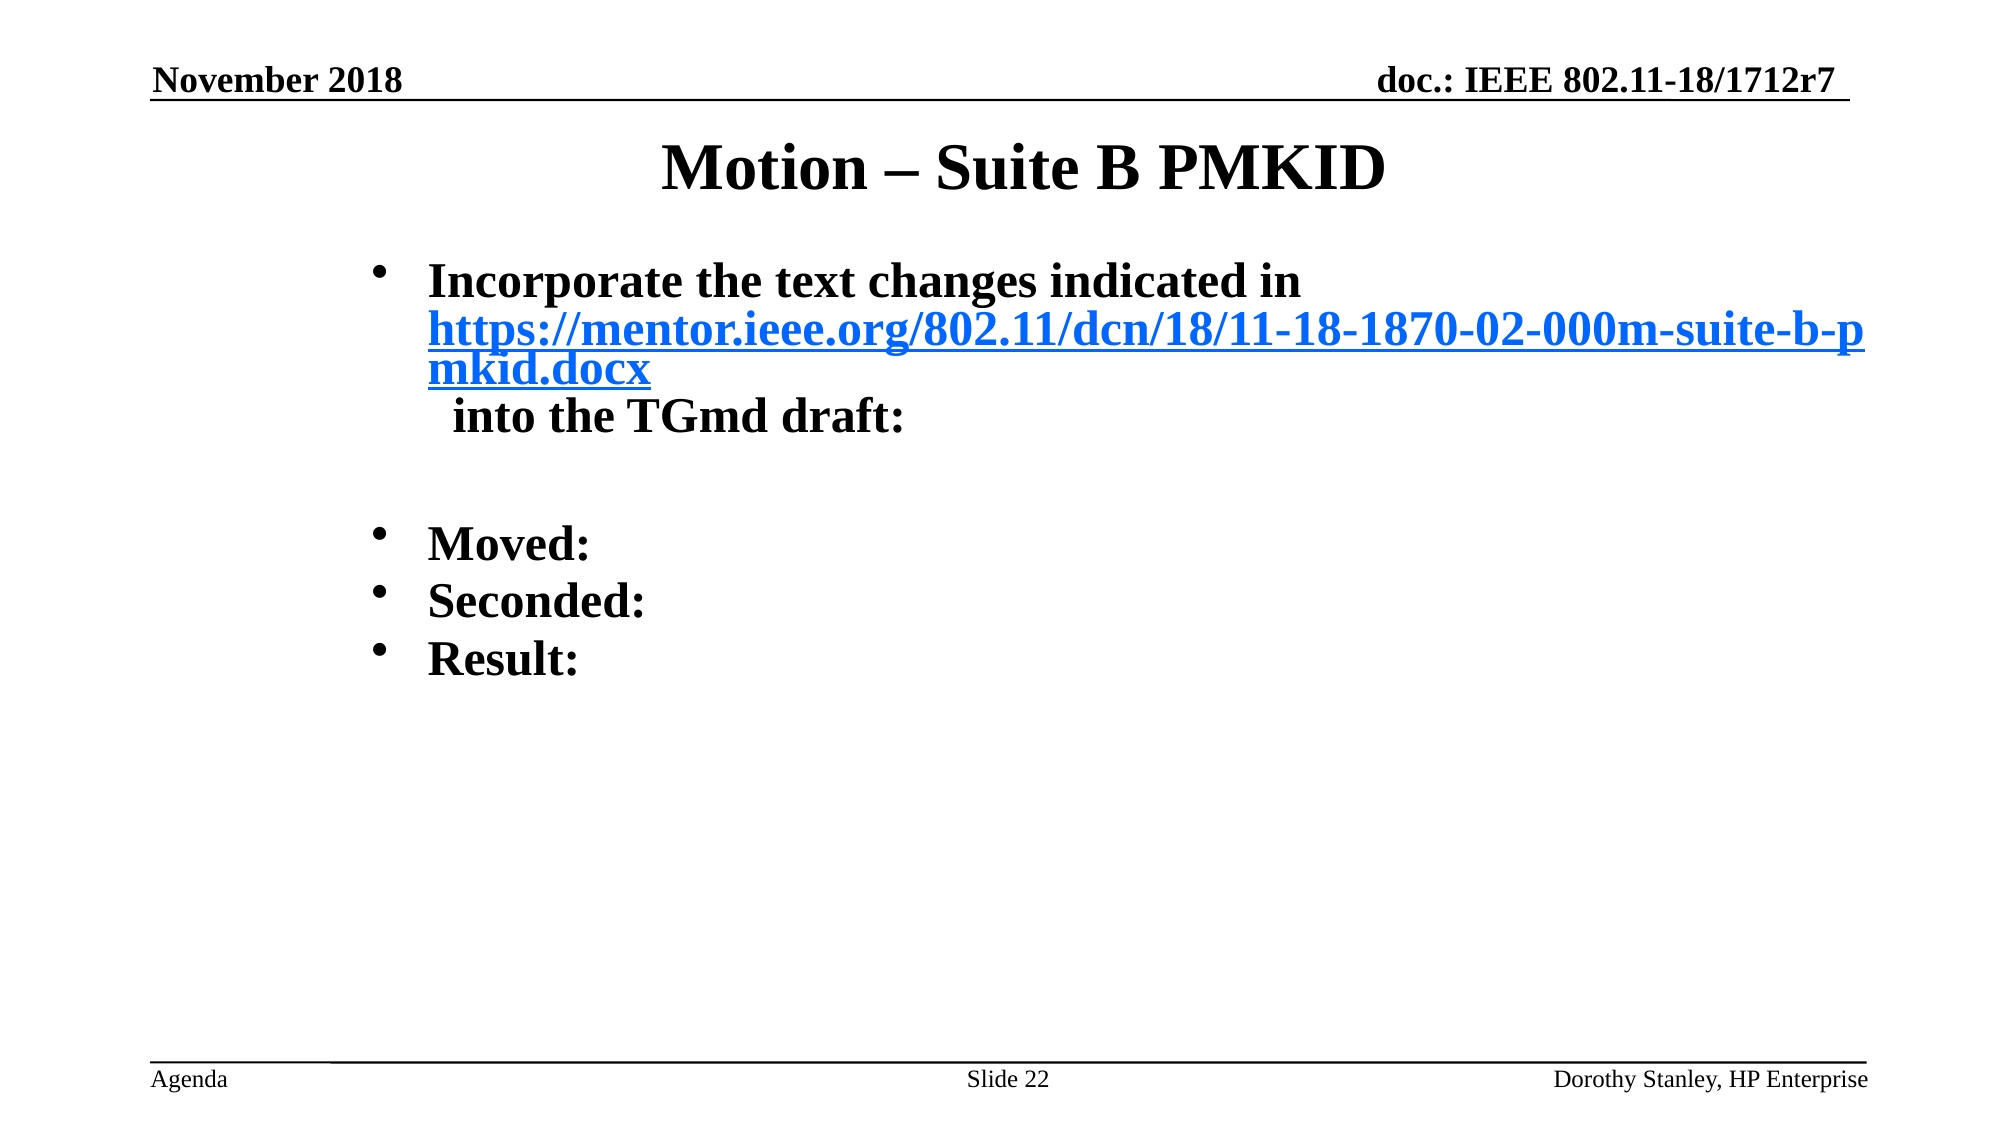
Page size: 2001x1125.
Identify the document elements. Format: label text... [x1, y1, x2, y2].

footer Dorothy Stanley, HP Enterprise [1549, 1062, 1869, 1093]
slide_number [152, 54, 567, 100]
slide_number Slide 22 [966, 1062, 1051, 1093]
title Motion – Suite B PMKID [200, 75, 1850, 250]
list Incorporate the text changes indicated in https://mentor.ieee.org/802.11/dcn/18/11-18-1870-02-000m-suite-b-pmkid.docx into the TGmd draft: Moved: Seconded: Result: [356, 251, 1911, 1002]
